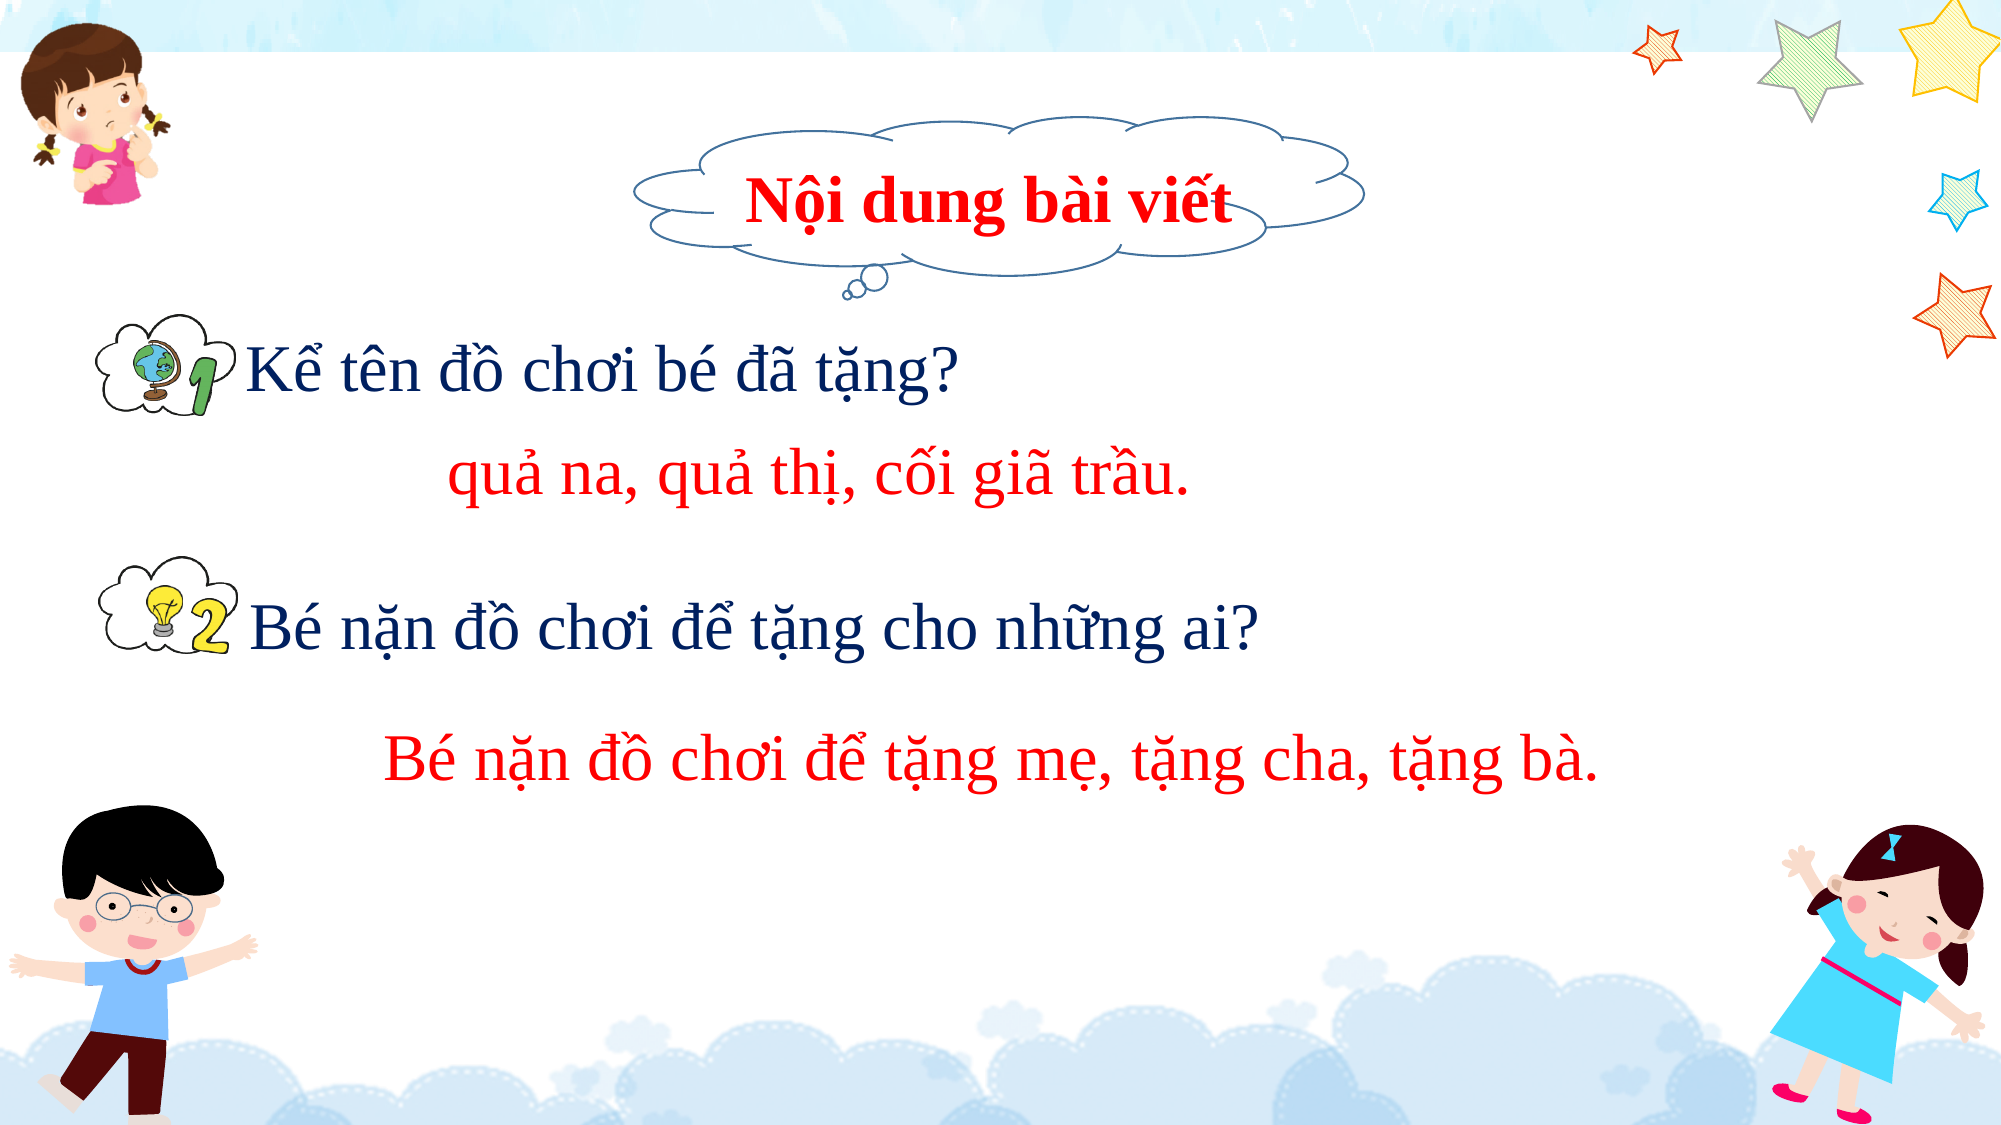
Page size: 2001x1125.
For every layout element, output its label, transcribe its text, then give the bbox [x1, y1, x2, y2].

text_box [1631, 52, 1683, 76]
picture [0, 805, 2001, 1125]
text_box [1756, 52, 1865, 124]
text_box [98, 556, 238, 654]
text_box Bé nặn đồ chơi để tặng cho những ai? [229, 573, 1807, 674]
text_box [1911, 52, 1994, 104]
text_box Kể tên đồ chơi bé đã tặng? [236, 314, 2000, 415]
text_box Bé nặn đồ chơi để tặng mẹ, tặng cha, tặng bà. [363, 704, 1839, 805]
text_box [1911, 271, 1997, 360]
text_box quả na, quả thị, cối giã trầu. [427, 417, 1314, 518]
picture [0, 0, 2001, 214]
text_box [634, 116, 1364, 276]
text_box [94, 314, 236, 416]
text_box [1927, 169, 1990, 233]
